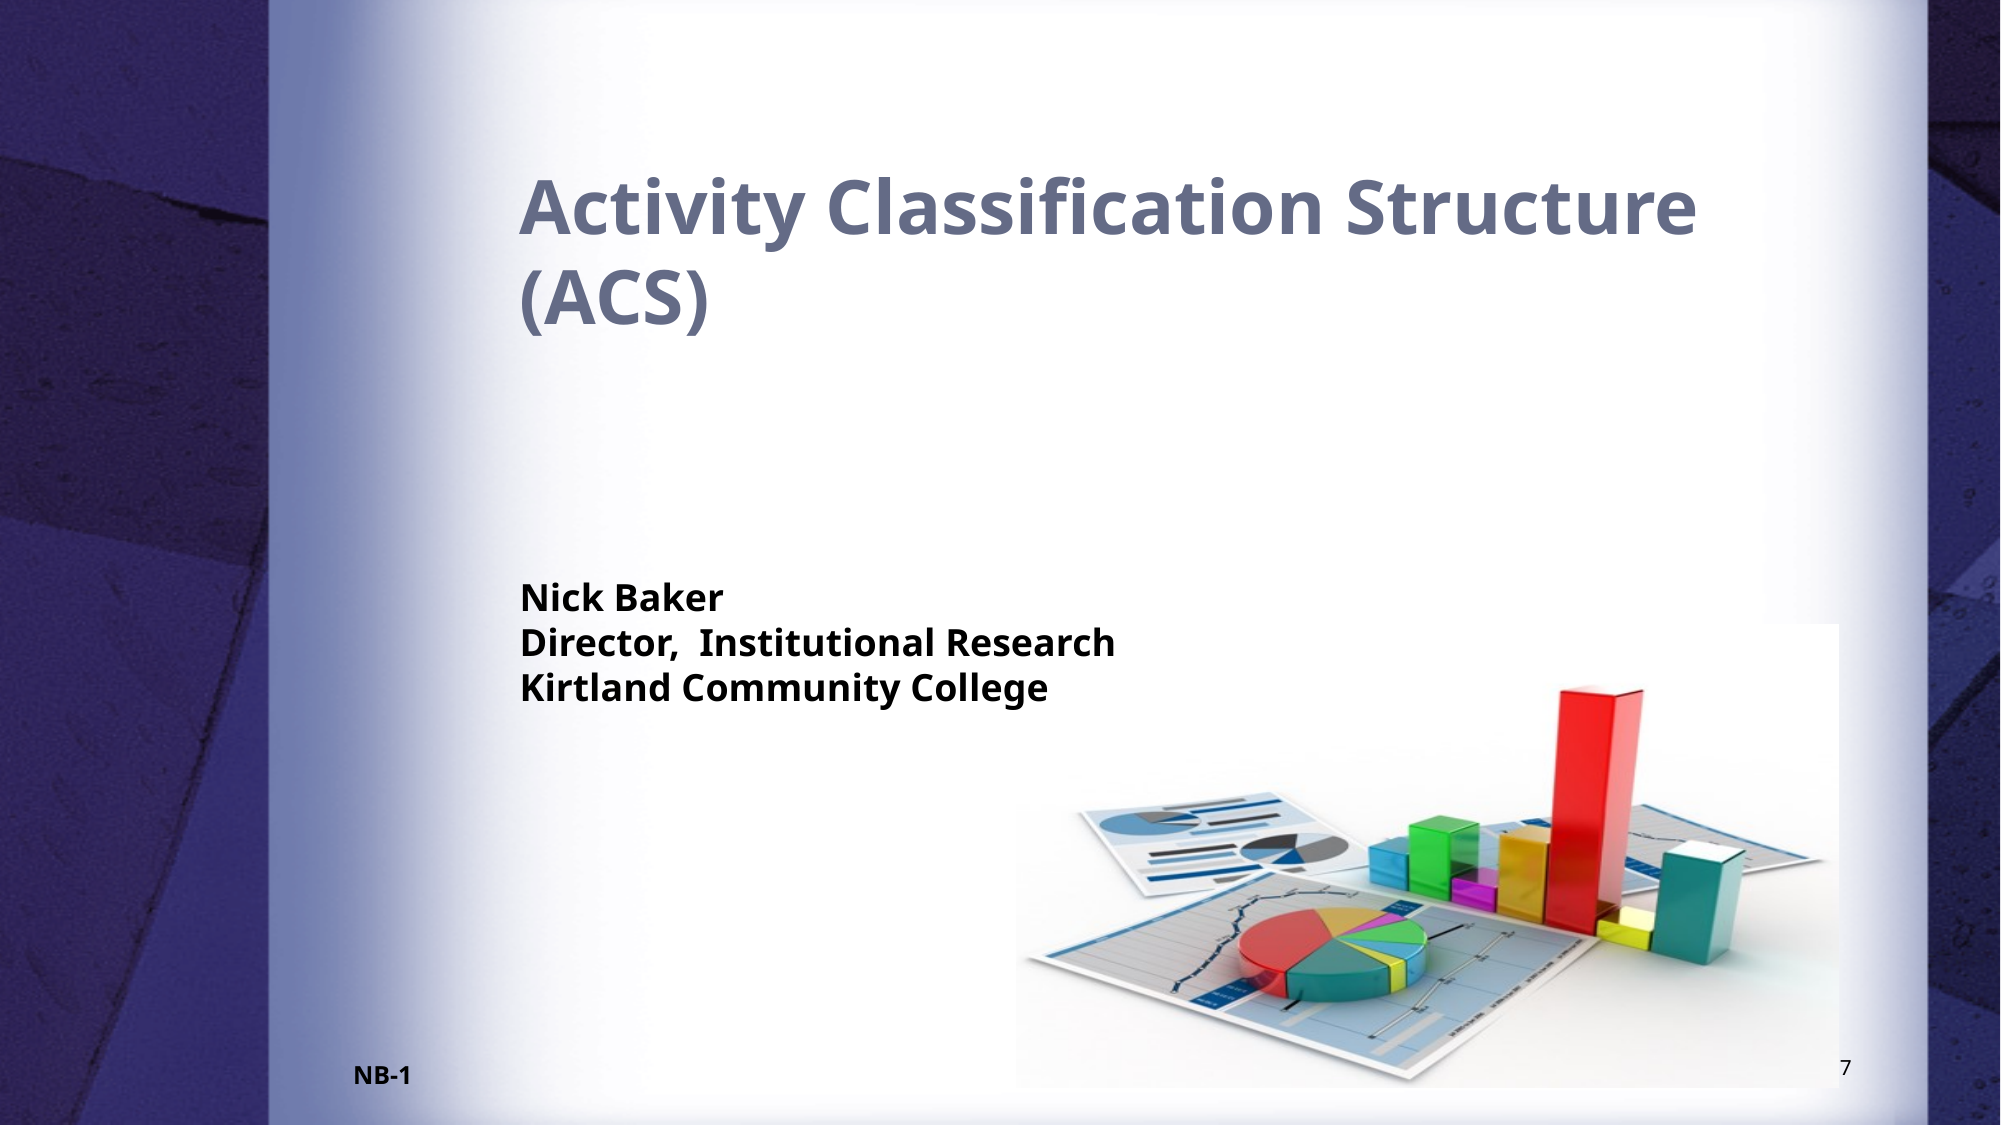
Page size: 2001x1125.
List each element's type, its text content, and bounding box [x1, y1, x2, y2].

slide_number 17 [1633, 1037, 1867, 1100]
text_box NB-1 [338, 1051, 561, 1125]
subtitle Nick Baker Director, Institutional Research Kirtland Community College [504, 566, 1472, 954]
picture [0, 0, 2001, 1125]
title Activity Classification Structure (ACS) [504, 158, 1912, 437]
